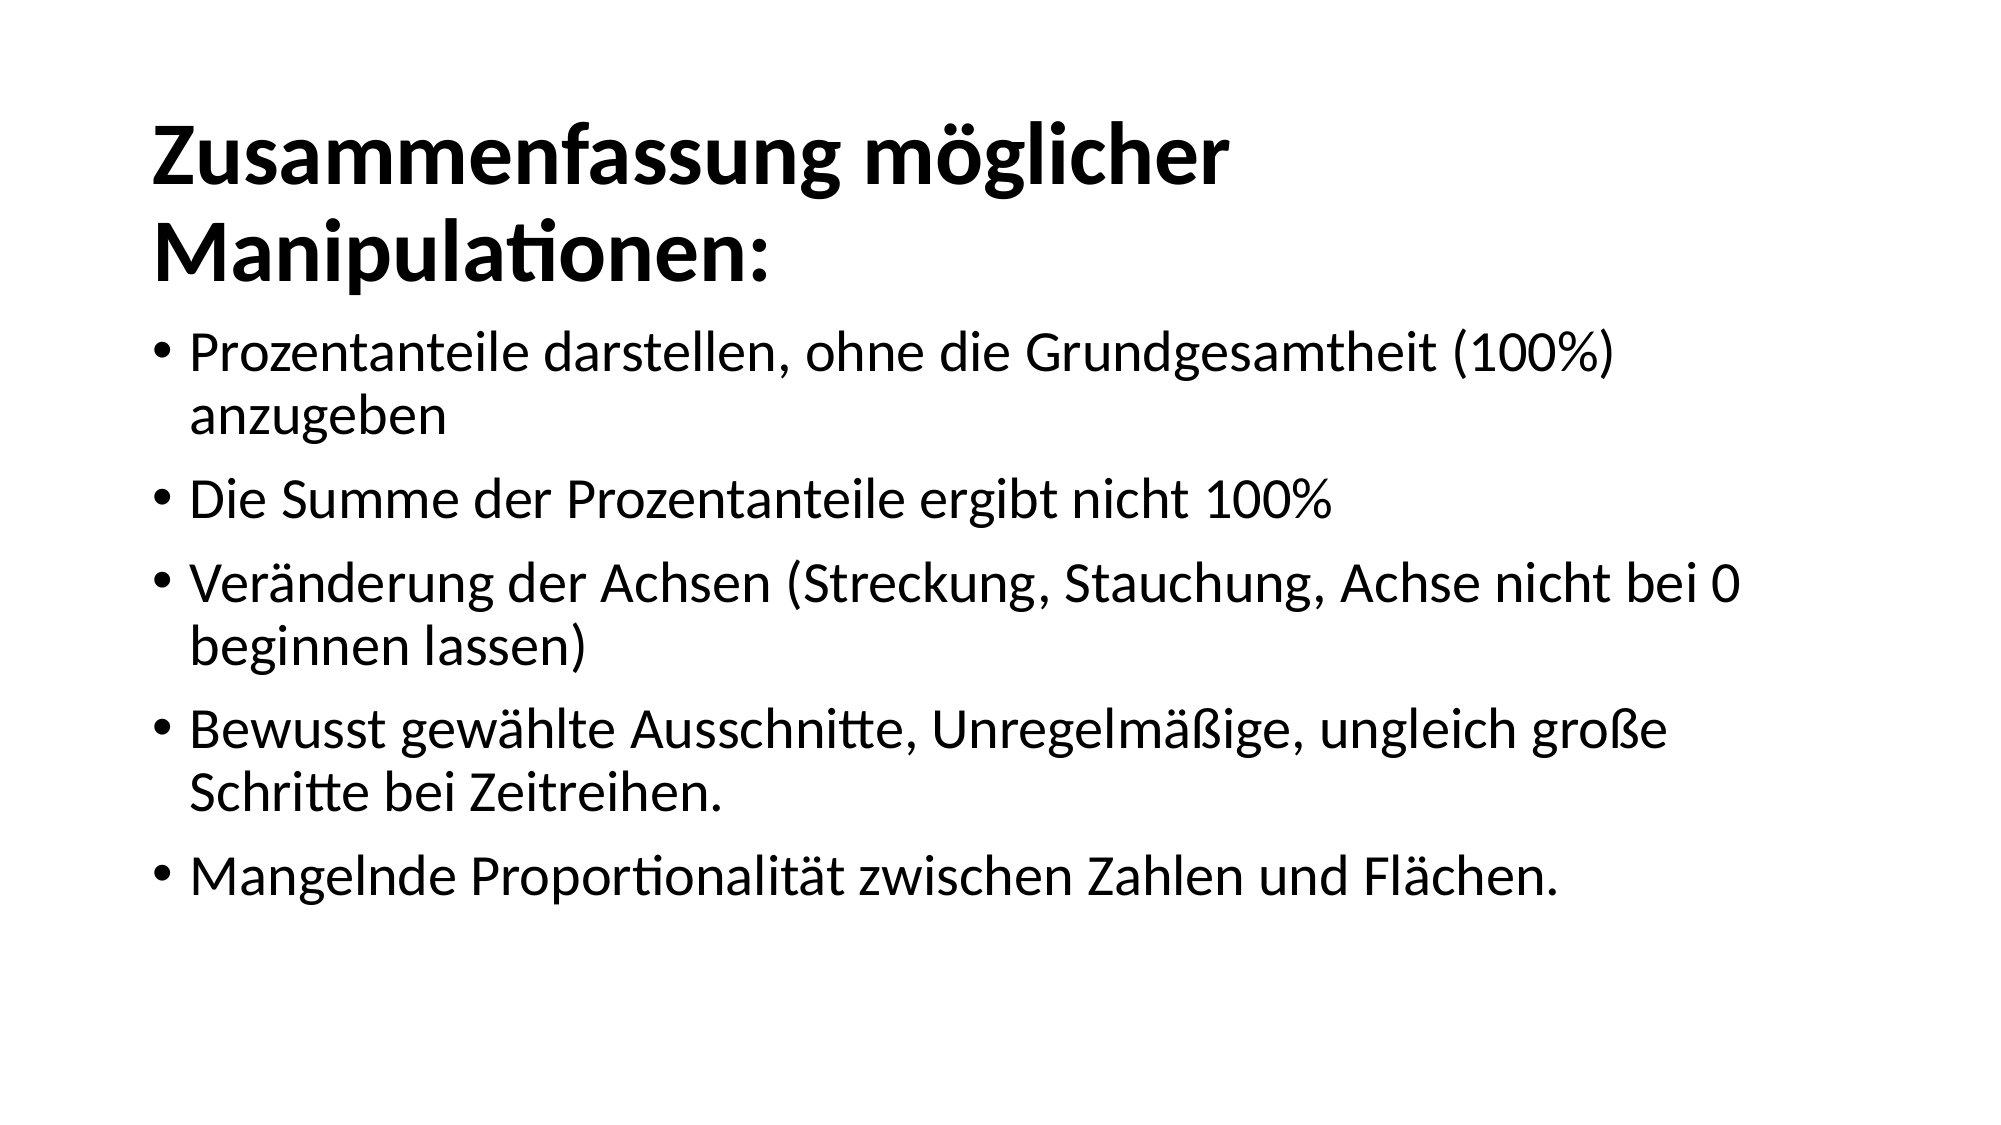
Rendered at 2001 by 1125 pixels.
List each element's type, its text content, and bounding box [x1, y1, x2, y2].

list Zusammenfassung möglicher Manipulationen: Prozentanteile darstellen, ohne die Grundgesamtheit (100%) anzugeben Die Summe der Prozentanteile ergibt nicht 100% Veränderung der Achsen (Streckung, Stauchung, Achse nicht bei 0 beginnen lassen) Bewusst gewählte Ausschnitte, Unregelmäßige, ungleich große Schritte bei Zeitreihen. Mangelnde Proportionalität zwischen Zahlen und Flächen. [137, 99, 1863, 1014]
